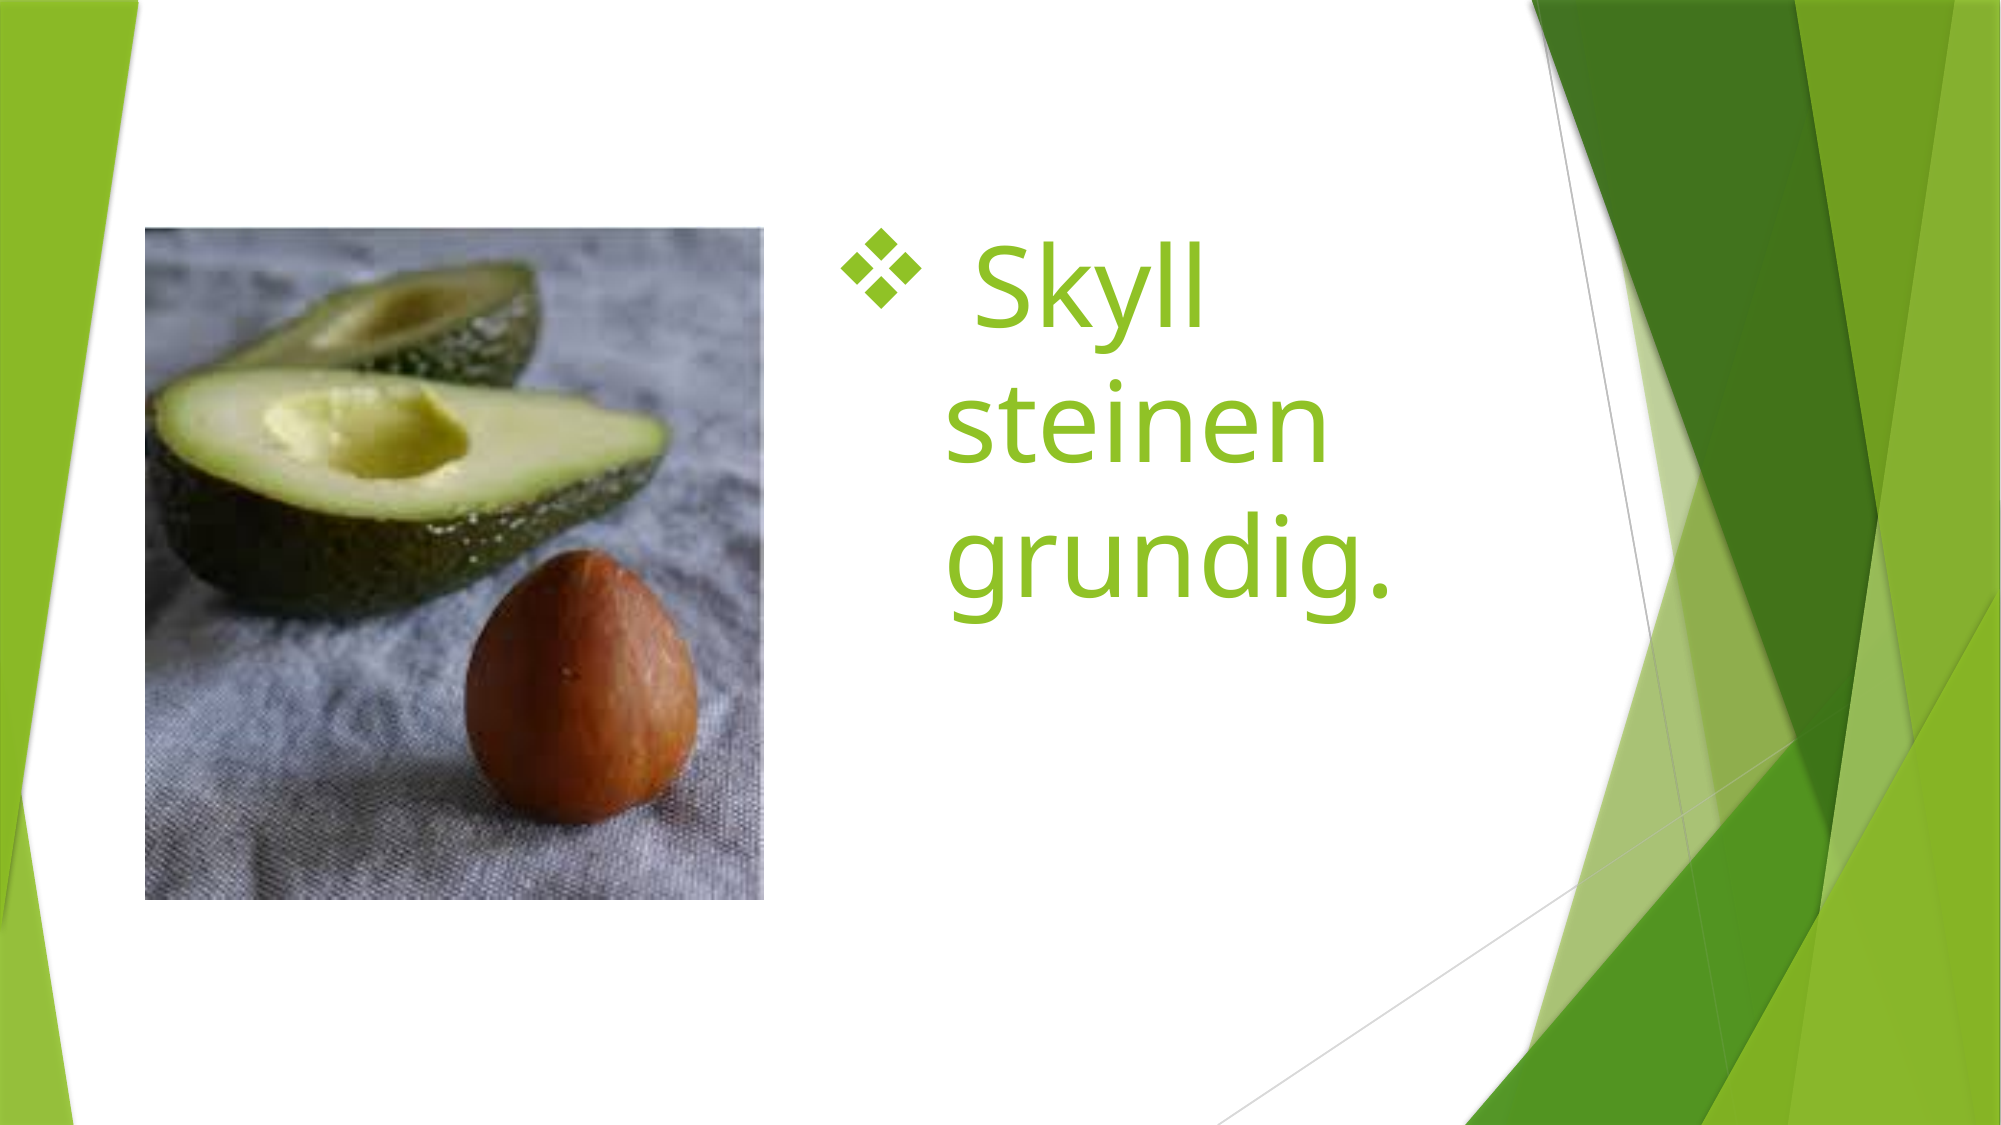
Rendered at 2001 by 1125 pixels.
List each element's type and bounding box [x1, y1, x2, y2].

text_box [0, 0, 2000, 1125]
list [145, 226, 764, 900]
